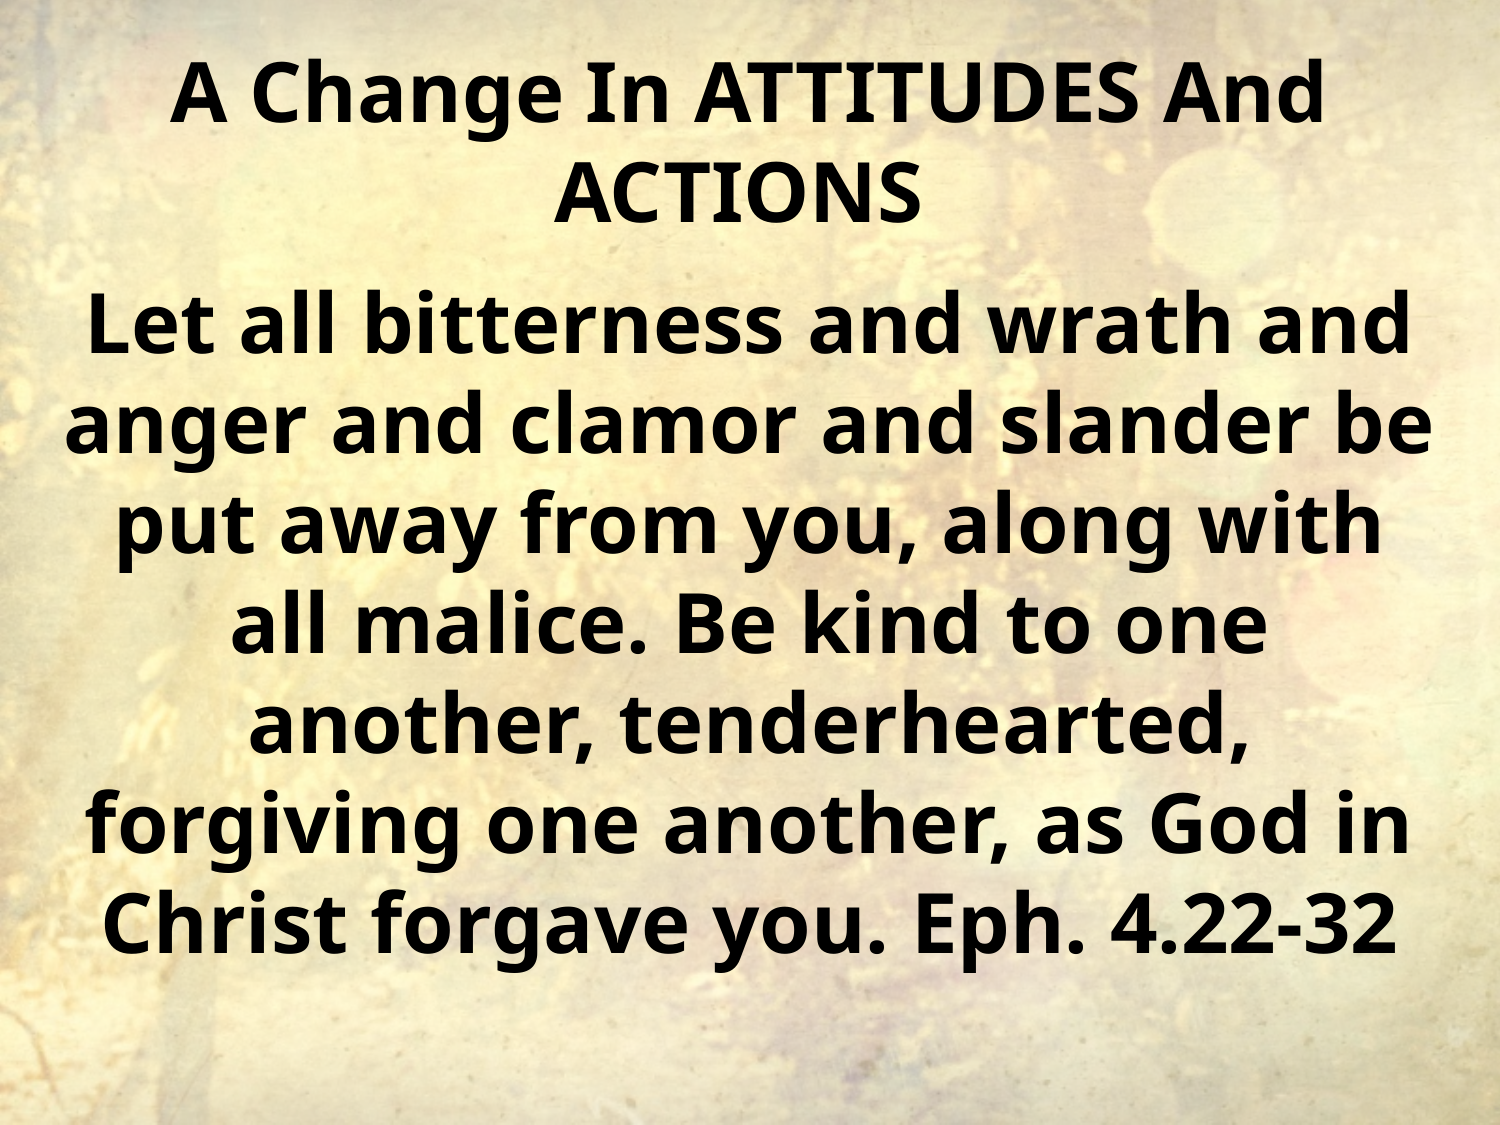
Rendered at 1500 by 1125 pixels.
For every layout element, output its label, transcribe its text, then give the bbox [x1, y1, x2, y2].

title A Change In ATTITUDES And ACTIONS [0, 45, 1500, 233]
list Let all bitterness and wrath and anger and clamor and slander be put away from you, along with all malice. Be kind to one another, tenderhearted, forgiving one another, as God in Christ forgave you. Eph. 4.22-32 [37, 262, 1463, 1005]
